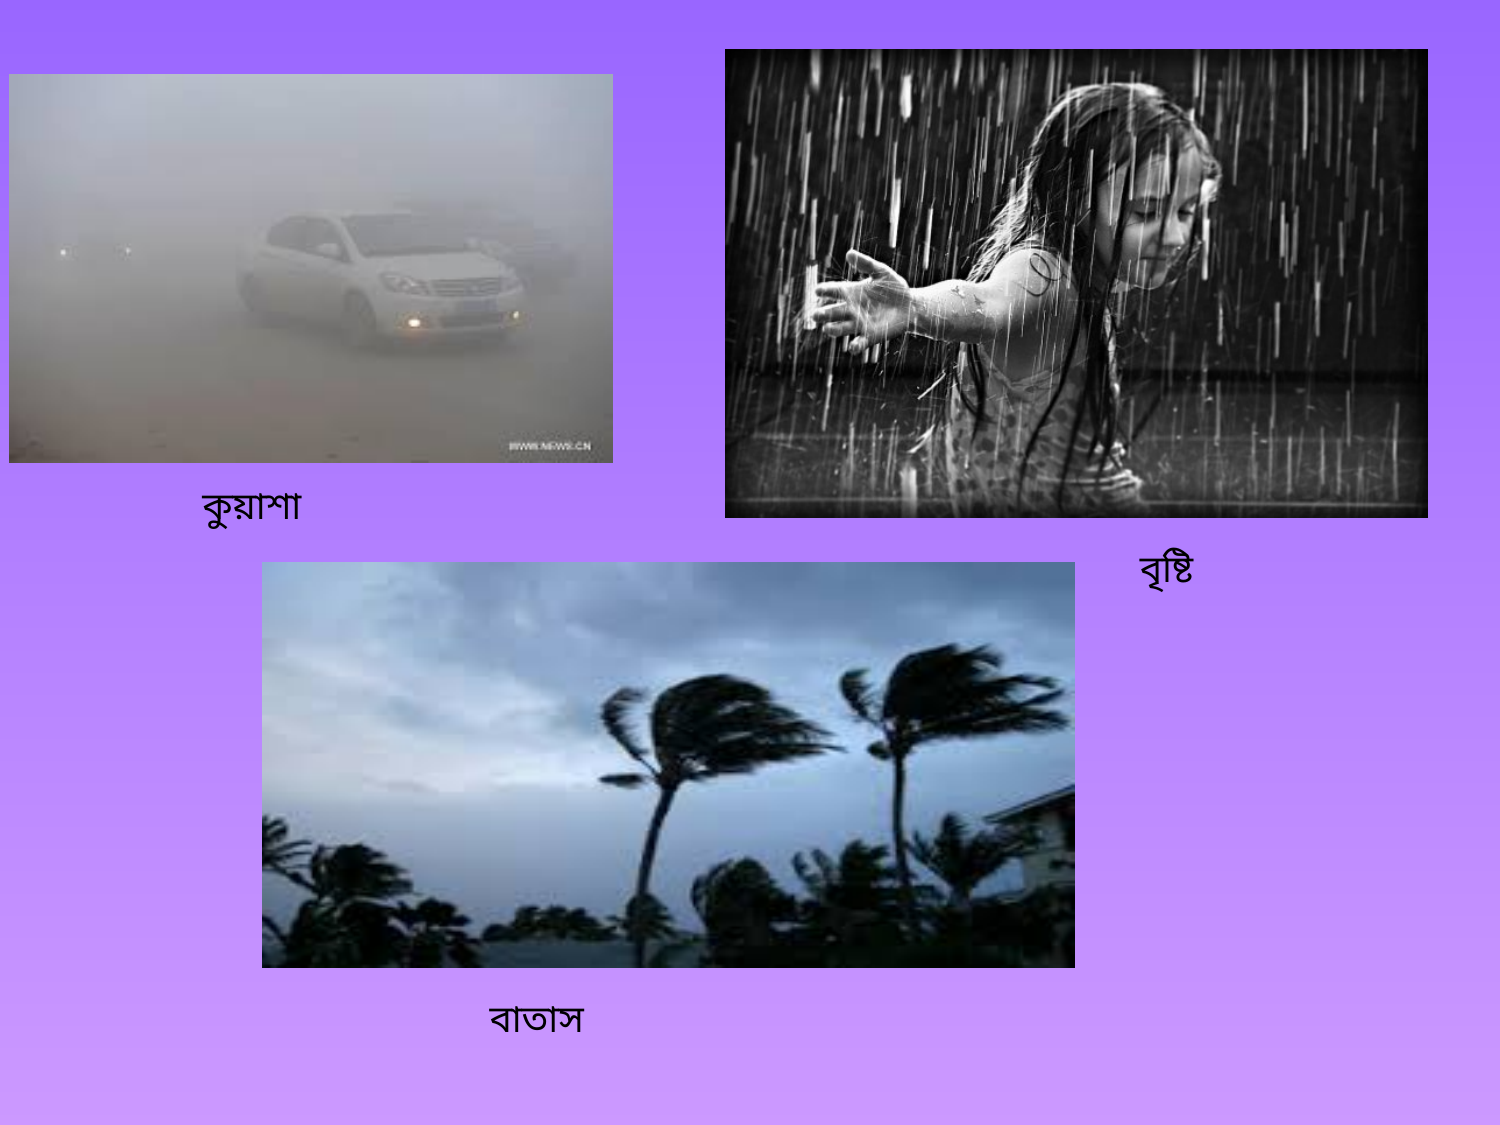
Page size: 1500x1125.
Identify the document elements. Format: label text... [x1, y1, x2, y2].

picture [9, 74, 613, 463]
picture [262, 562, 1076, 968]
text_box কুয়াশা [187, 474, 538, 535]
text_box বাতাস [474, 987, 925, 1048]
picture [724, 49, 1429, 519]
text_box বৃষ্টি [1124, 537, 1363, 598]
